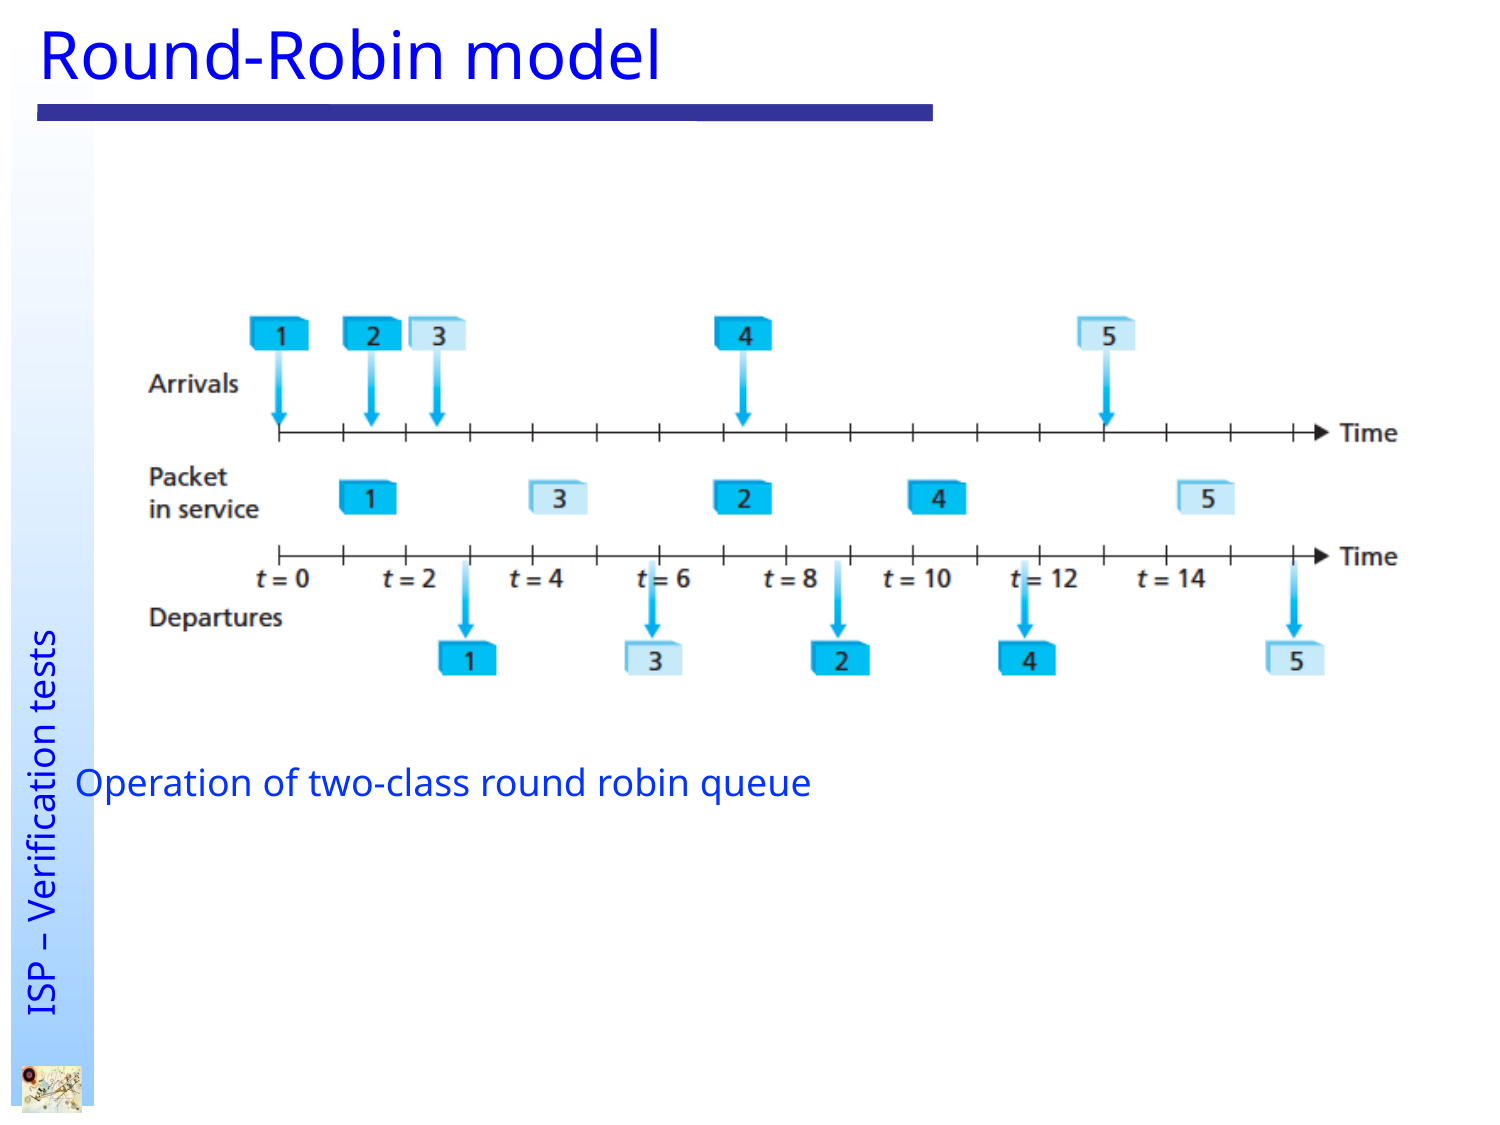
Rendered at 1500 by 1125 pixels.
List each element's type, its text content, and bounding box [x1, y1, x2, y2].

text_box Operation of two-class round robin queue [59, 751, 828, 812]
title Round-Robin model [23, 4, 1414, 101]
picture [113, 278, 1455, 714]
picture [22, 1066, 82, 1113]
